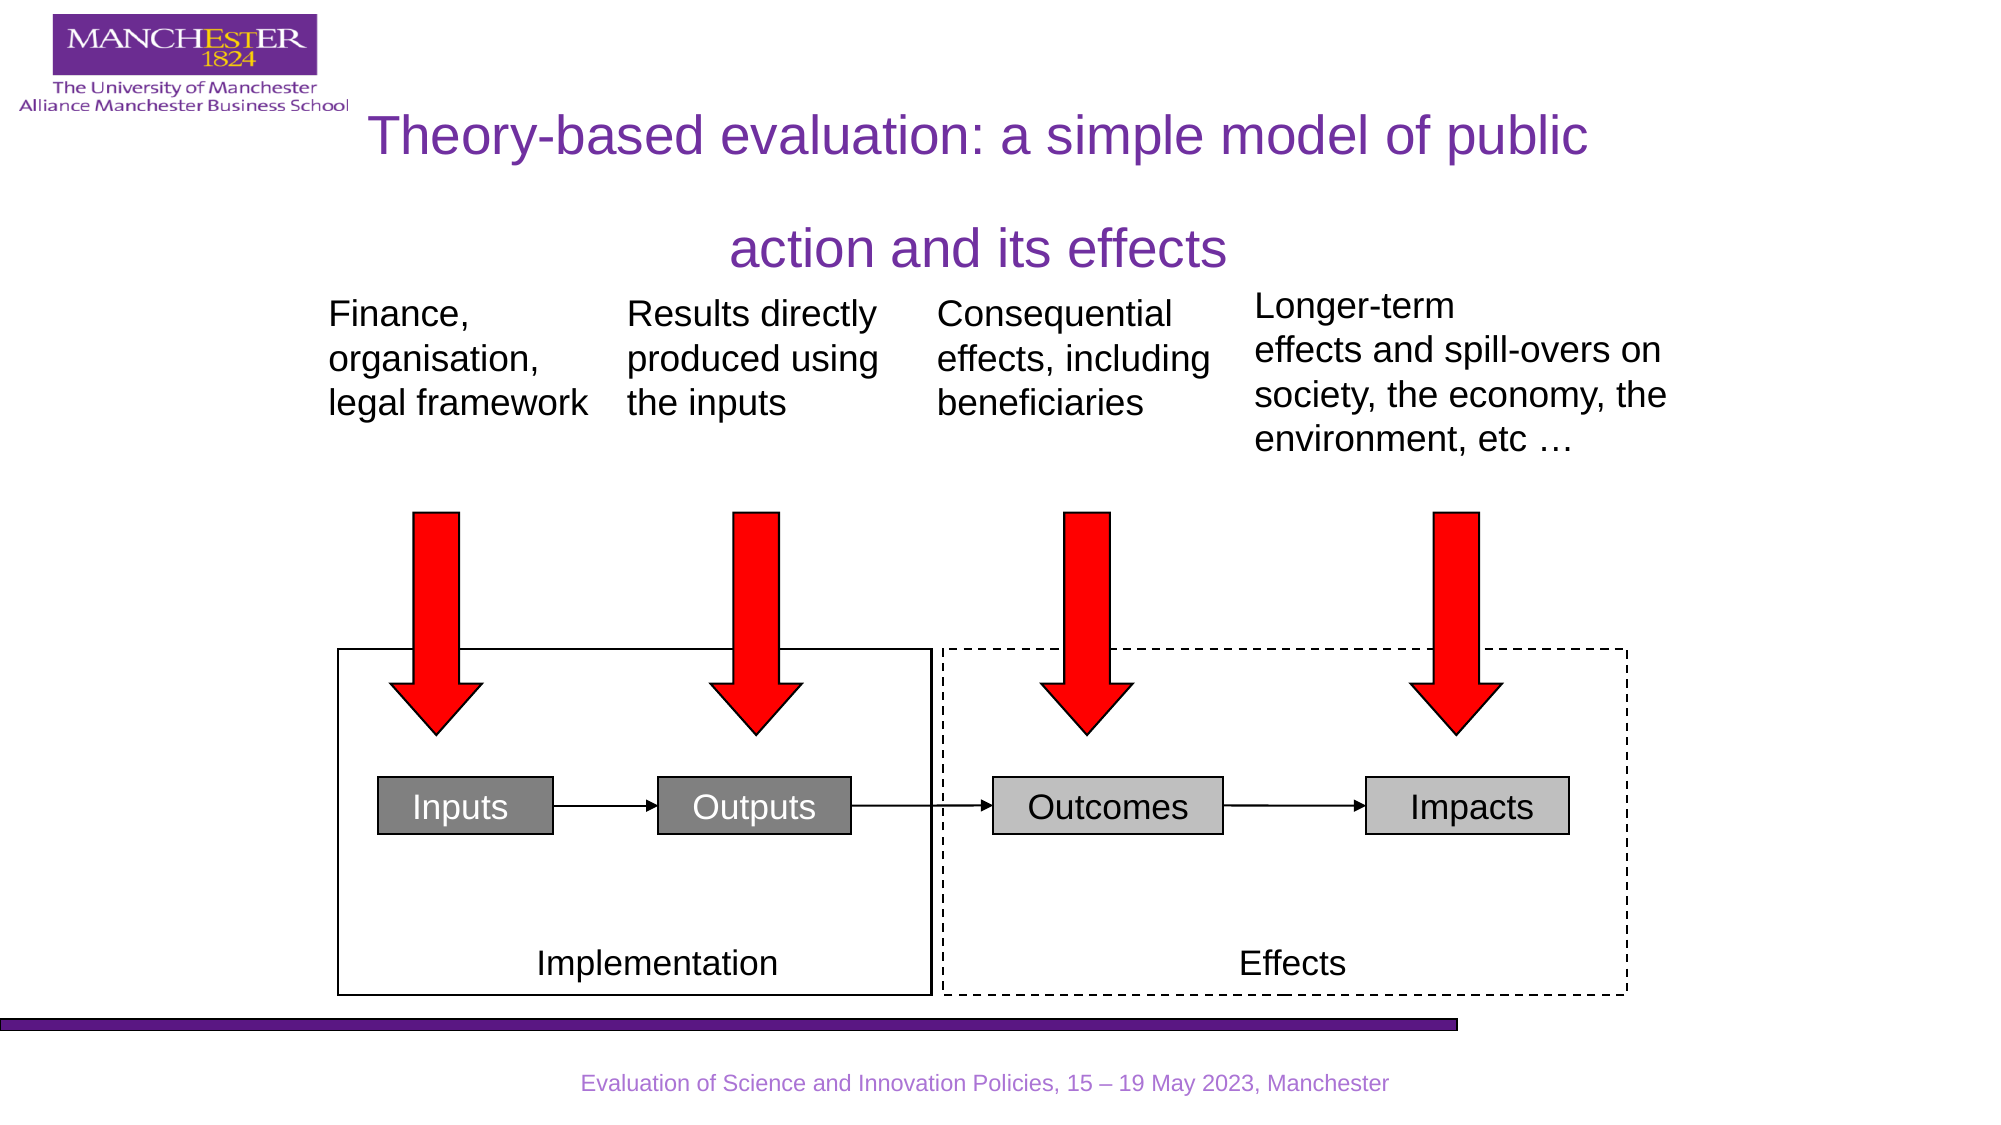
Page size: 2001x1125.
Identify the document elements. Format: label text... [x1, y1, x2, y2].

text_box Finance, organisation, legal framework [313, 282, 604, 431]
text_box Consequential effects, including beneficiaries [922, 282, 1239, 431]
text_box [390, 512, 482, 736]
text_box [1410, 512, 1502, 736]
text_box Longer-term effects and spill-overs on society, the economy, the environment, etc … [1239, 273, 1689, 467]
text_box [710, 512, 802, 736]
title Theory-based evaluation: a simple model of public action and its effects [311, 145, 1647, 258]
text_box [338, 648, 932, 995]
text_box Evaluation of Science and Innovation Policies, 15 – 19 May 2023, Manchester [387, 1060, 1596, 1121]
text_box [942, 648, 1628, 995]
text_box Results directly produced using the inputs [612, 282, 898, 431]
text_box [1041, 512, 1133, 736]
picture [19, 14, 348, 111]
